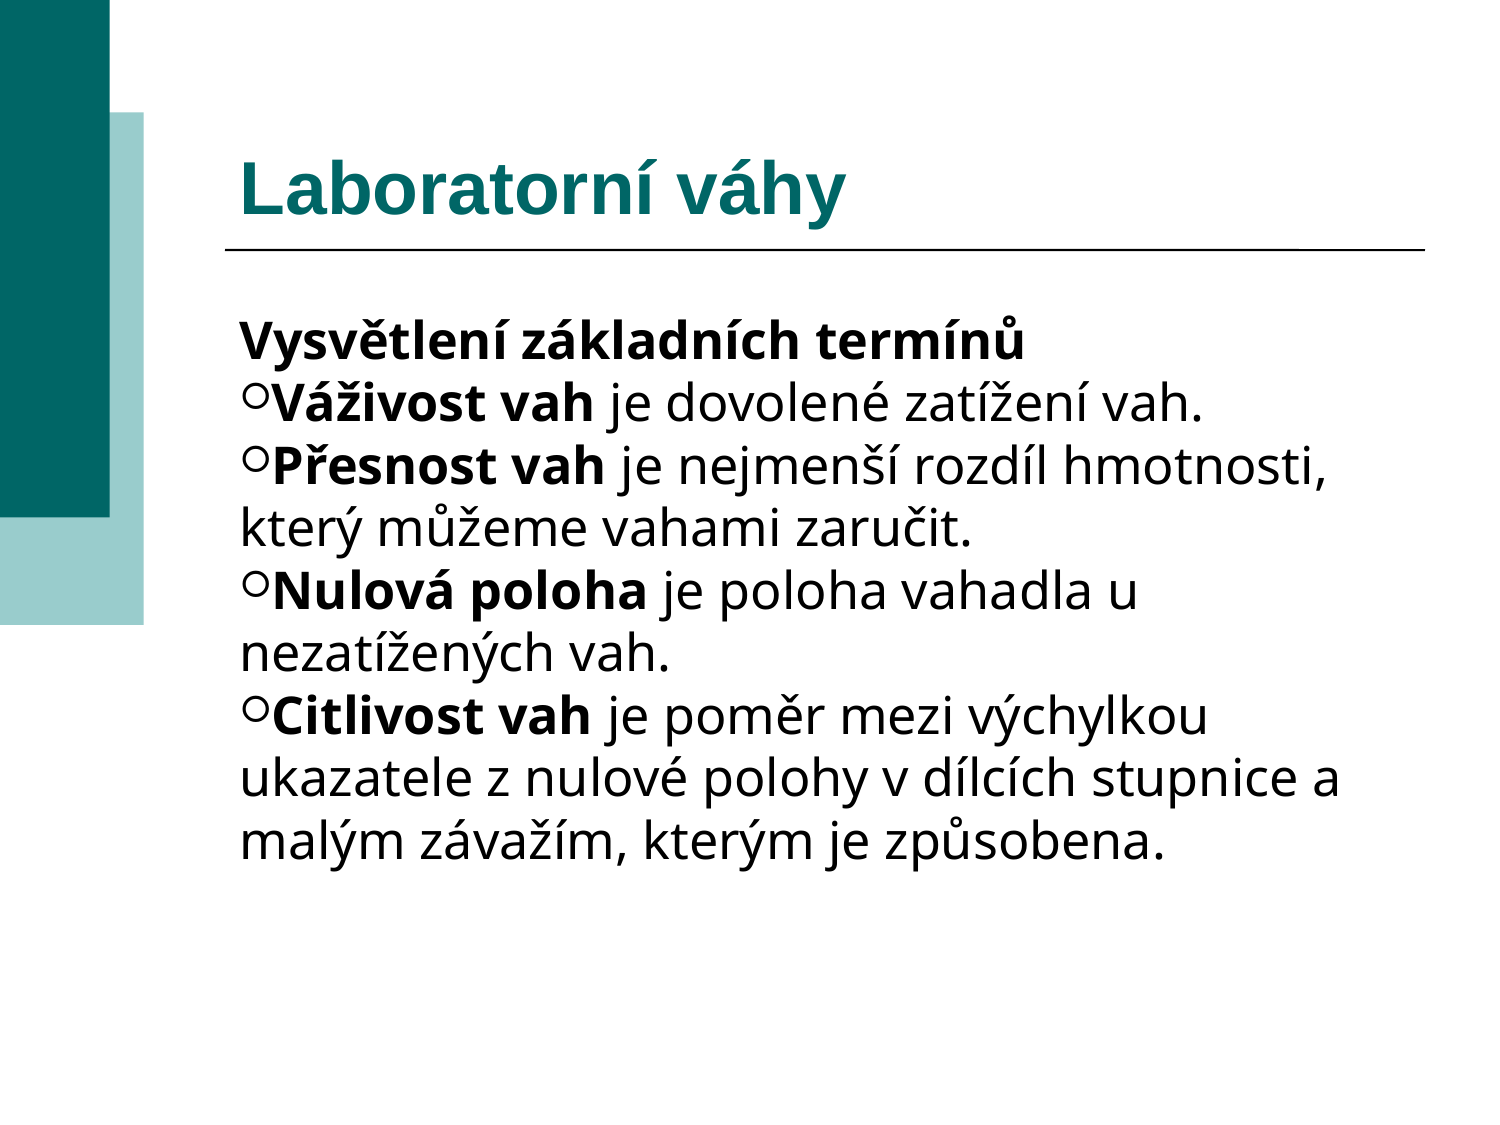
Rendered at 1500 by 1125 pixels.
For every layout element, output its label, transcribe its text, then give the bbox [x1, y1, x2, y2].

text_box Laboratorní váhy [224, 49, 1425, 237]
text_box Vysvětlení základních termínů Váživost vah je dovolené zatížení vah. Přesnost vah je nejmenší rozdíl hmotnosti, který můžeme vahami zaručit. Nulová poloha je poloha vahadla u nezatížených vah. Citlivost vah je poměr mezi výchylkou ukazatele z nulové polohy v dílcích stupnice a malým závažím, kterým je způsobena. [224, 299, 1425, 975]
